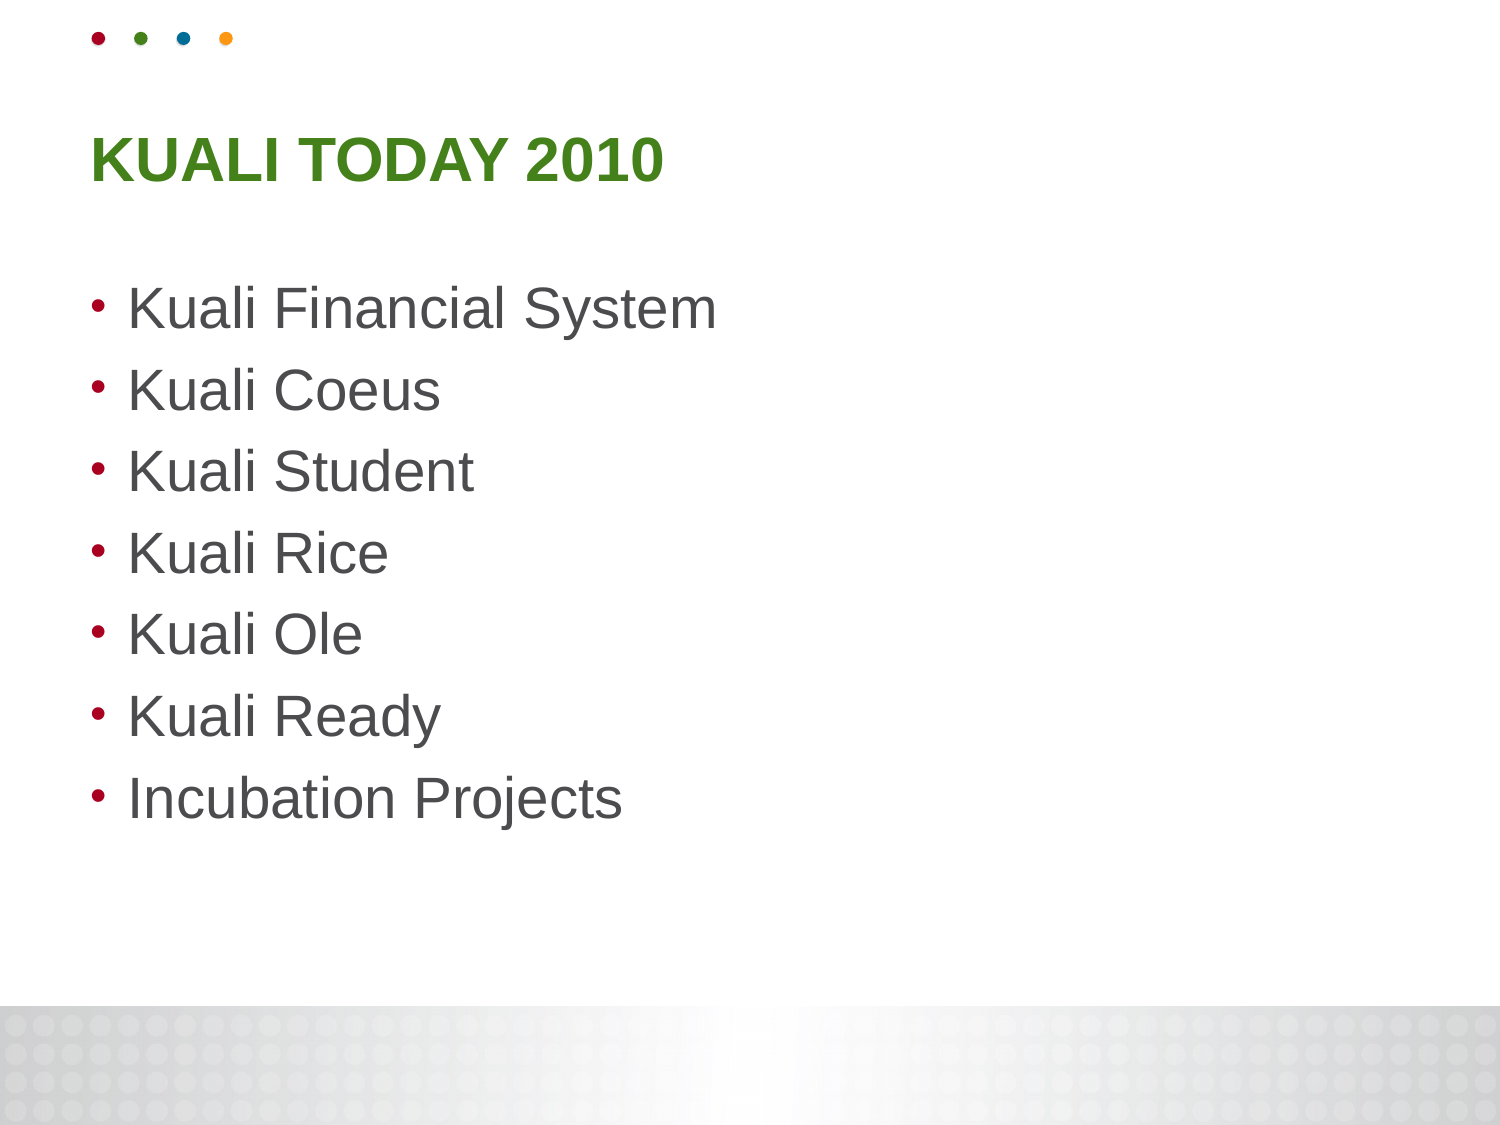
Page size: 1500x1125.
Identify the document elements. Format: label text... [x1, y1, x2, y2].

list Kuali Financial System Kuali Coeus Kuali Student Kuali Rice Kuali Ole Kuali Ready Incubation Projects [74, 262, 1451, 1006]
title Kuali Today 2010 [75, 62, 1450, 250]
picture [0, 1006, 1500, 1125]
